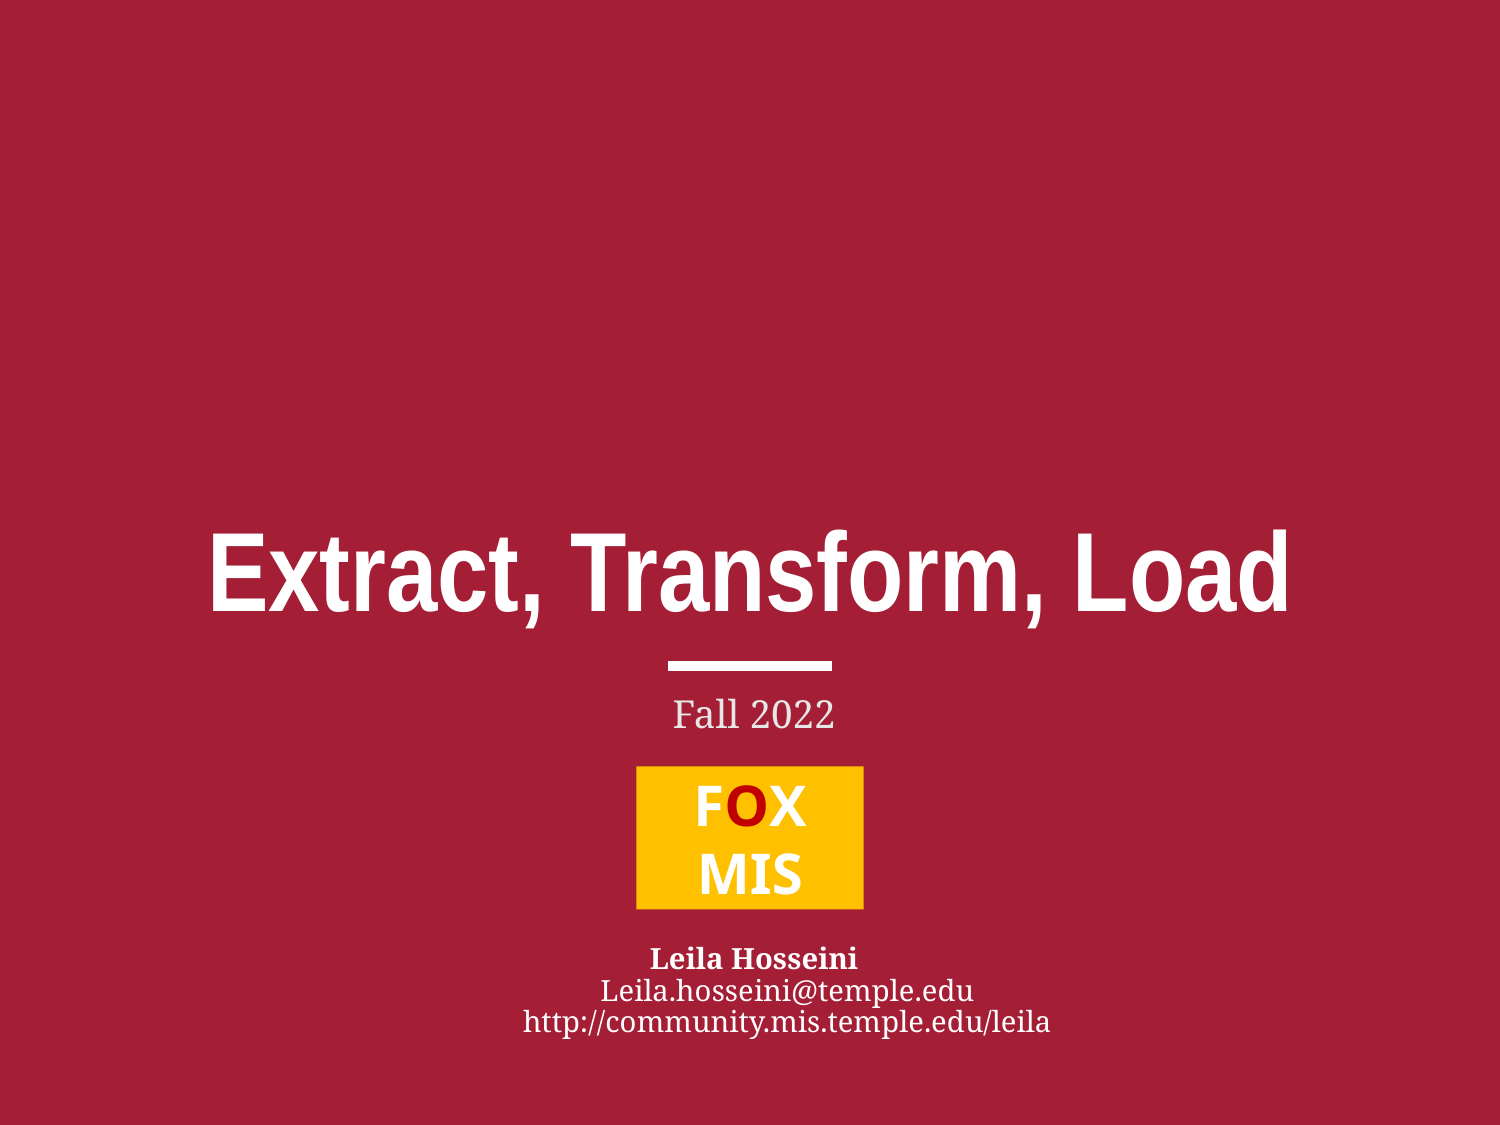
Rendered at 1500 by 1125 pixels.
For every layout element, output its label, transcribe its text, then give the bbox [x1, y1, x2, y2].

title Extract, Transform, Load [74, 384, 1426, 644]
text_box Leila Hosseini Leila.hosseini@temple.edu http://community.mis.temple.edu/leila [217, 937, 1283, 1100]
subtitle Fall 2022 [74, 687, 1426, 824]
text_box FOX MIS [634, 764, 866, 911]
